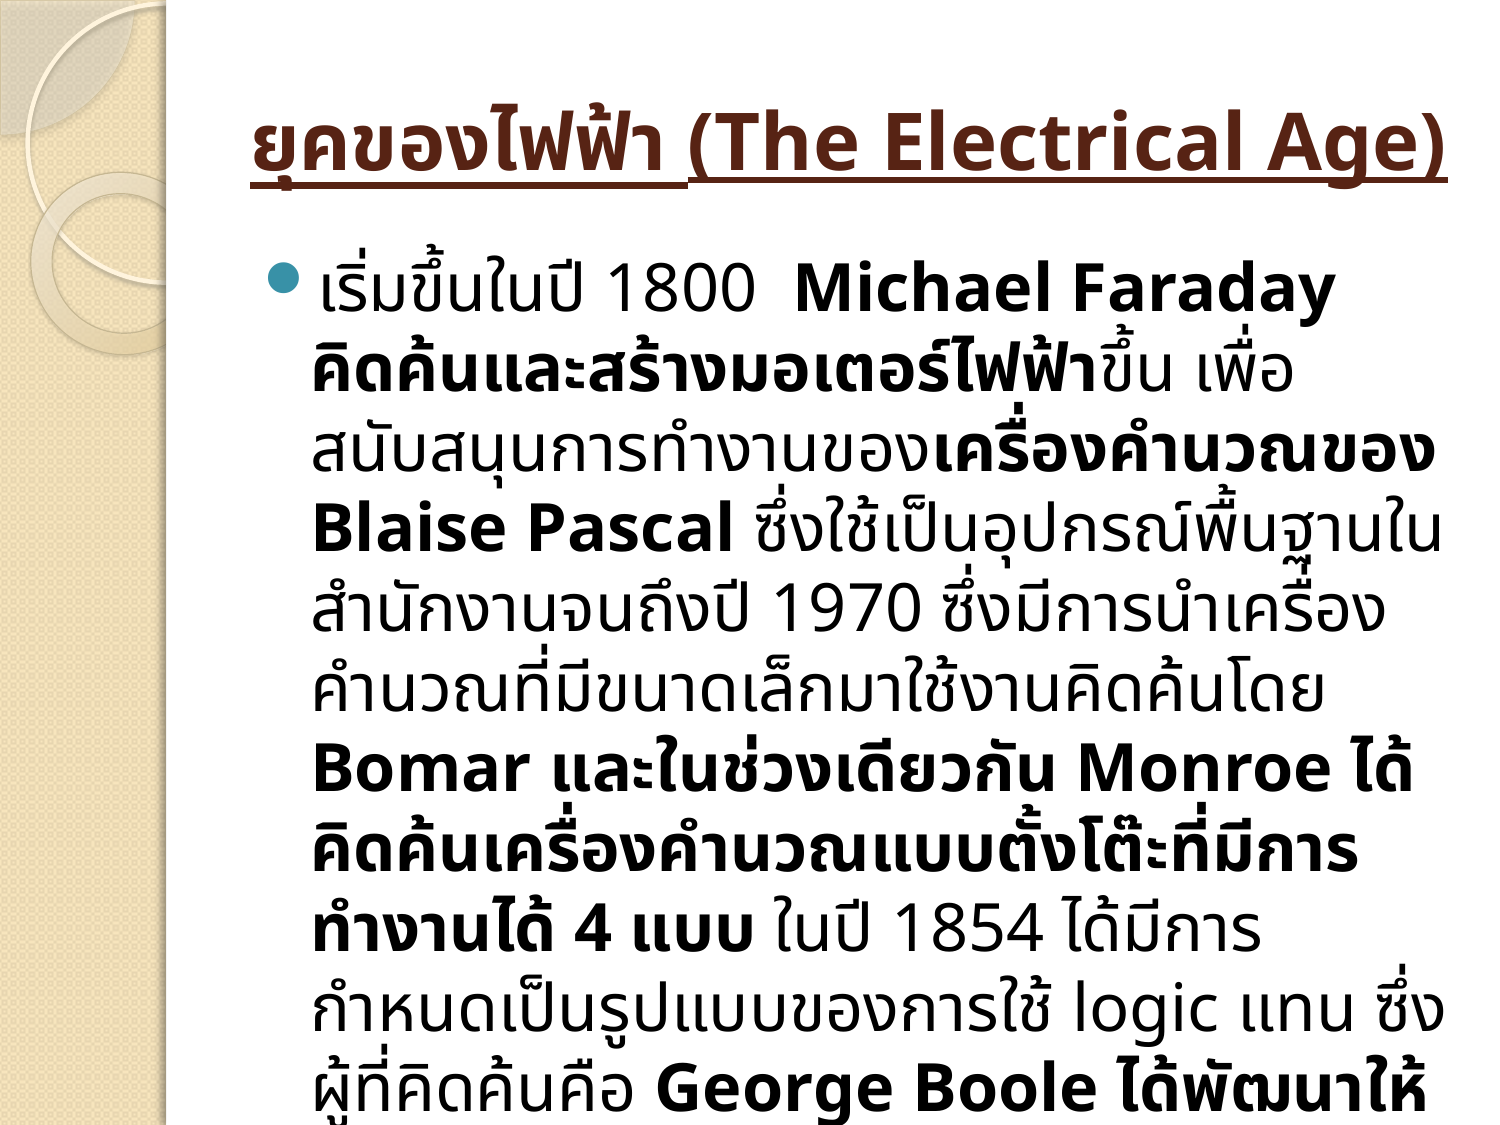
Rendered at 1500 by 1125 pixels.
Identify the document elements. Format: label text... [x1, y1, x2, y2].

list เริ่มขึ้นในปี 1800 Michael Faraday คิดค้นและสร้างมอเตอร์ไฟฟ้าขึ้น เพื่อสนับสนุนการทำงานของเครื่องคำนวณของ Blaise Pascal ซึ่งใช้เป็นอุปกรณ์พื้นฐานในสำนักงานจนถึงปี 1970 ซึ่งมีการนำเครื่องคำนวณที่มีขนาดเล็กมาใช้งานคิดค้นโดย Bomar และในช่วงเดียวกัน Monroe ได้คิดค้นเครื่องคำนวณแบบตั้งโต๊ะที่มีการทำงานได้ 4 แบบ ในปี 1854 ได้มีการกำหนดเป็นรูปแบบของการใช้ logic แทน ซึ่งผู้ที่คิดค้นคือ George Boole ได้พัฒนาให้ใช้สัญญาลักษณ์แทนโดยเรียกว่า Boolean algebra [235, 237, 1466, 1025]
title ยุคของไฟฟ้า (The Electrical Age) [235, 45, 1466, 233]
